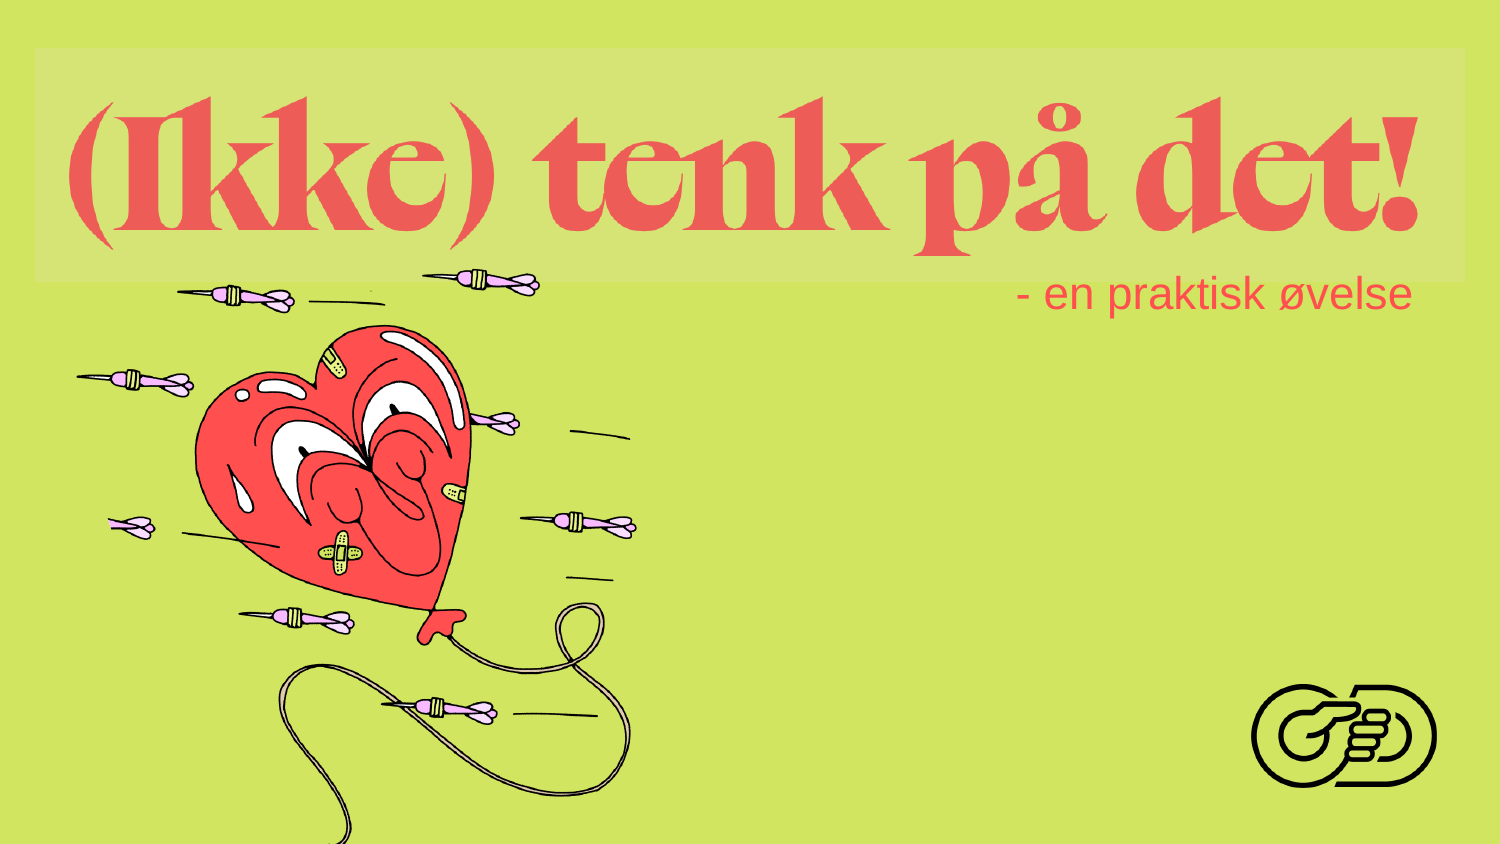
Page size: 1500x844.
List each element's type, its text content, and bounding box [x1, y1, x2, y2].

picture [21, 47, 1466, 844]
picture [1251, 684, 1438, 788]
text_box - en praktisk øvelse [1000, 290, 1465, 335]
